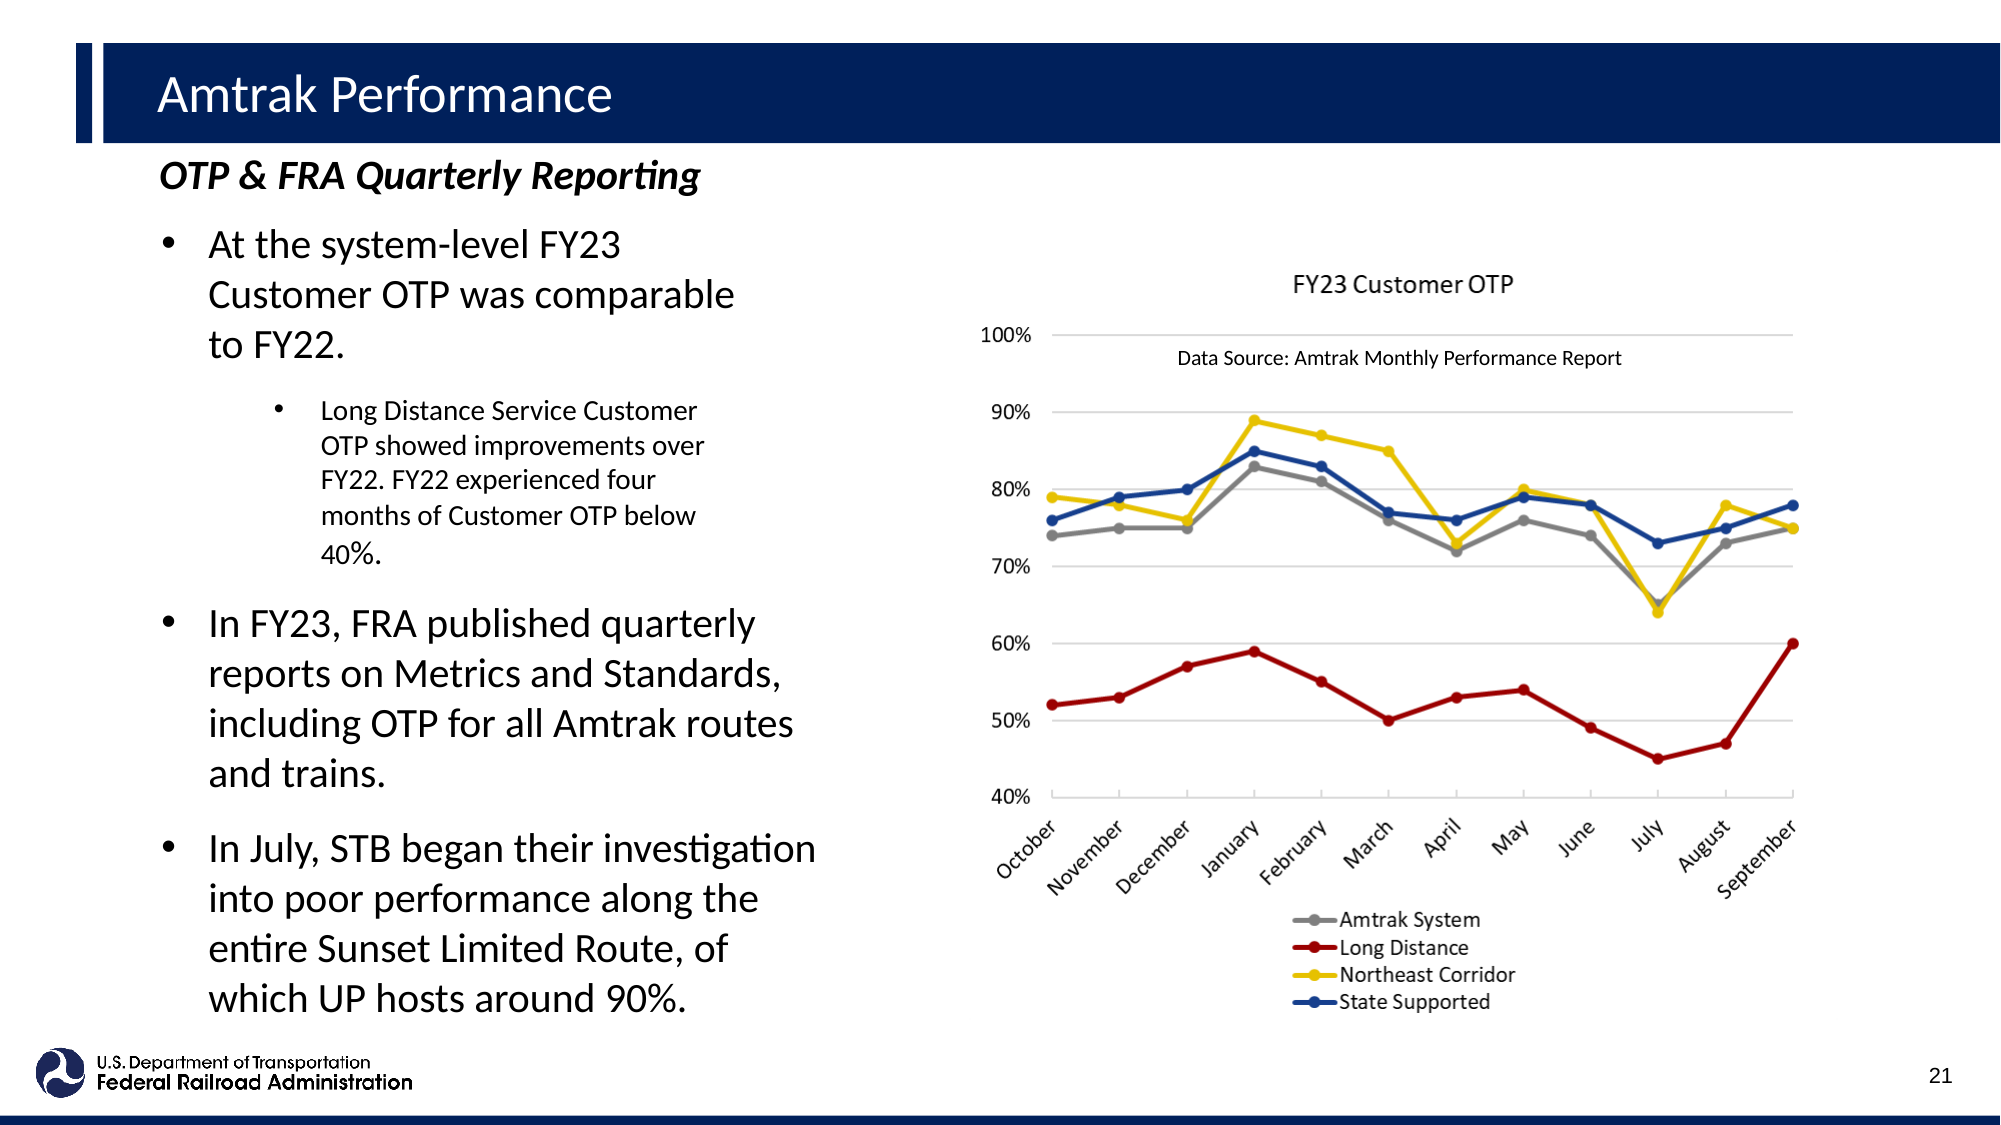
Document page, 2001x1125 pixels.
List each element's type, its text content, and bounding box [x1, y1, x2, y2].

text_box OTP & FRA Quarterly Reporting [144, 143, 1794, 210]
picture [969, 250, 1838, 1020]
list At the system-level FY23 Customer OTP was comparable to FY22. Long Distance Service Customer OTP showed improvements over FY22. FY22 experienced four months of Customer OTP below 40%. In FY23, FRA published quarterly reports on Metrics and Standards, including OTP for all Amtrak routes and trains. In July, STB began their investigation into poor performance along the entire Sunset Limited Route, of which UP hosts around 90%. [144, 210, 848, 1020]
list Amtrak Performance [142, 58, 1897, 144]
picture [32, 1028, 415, 1116]
